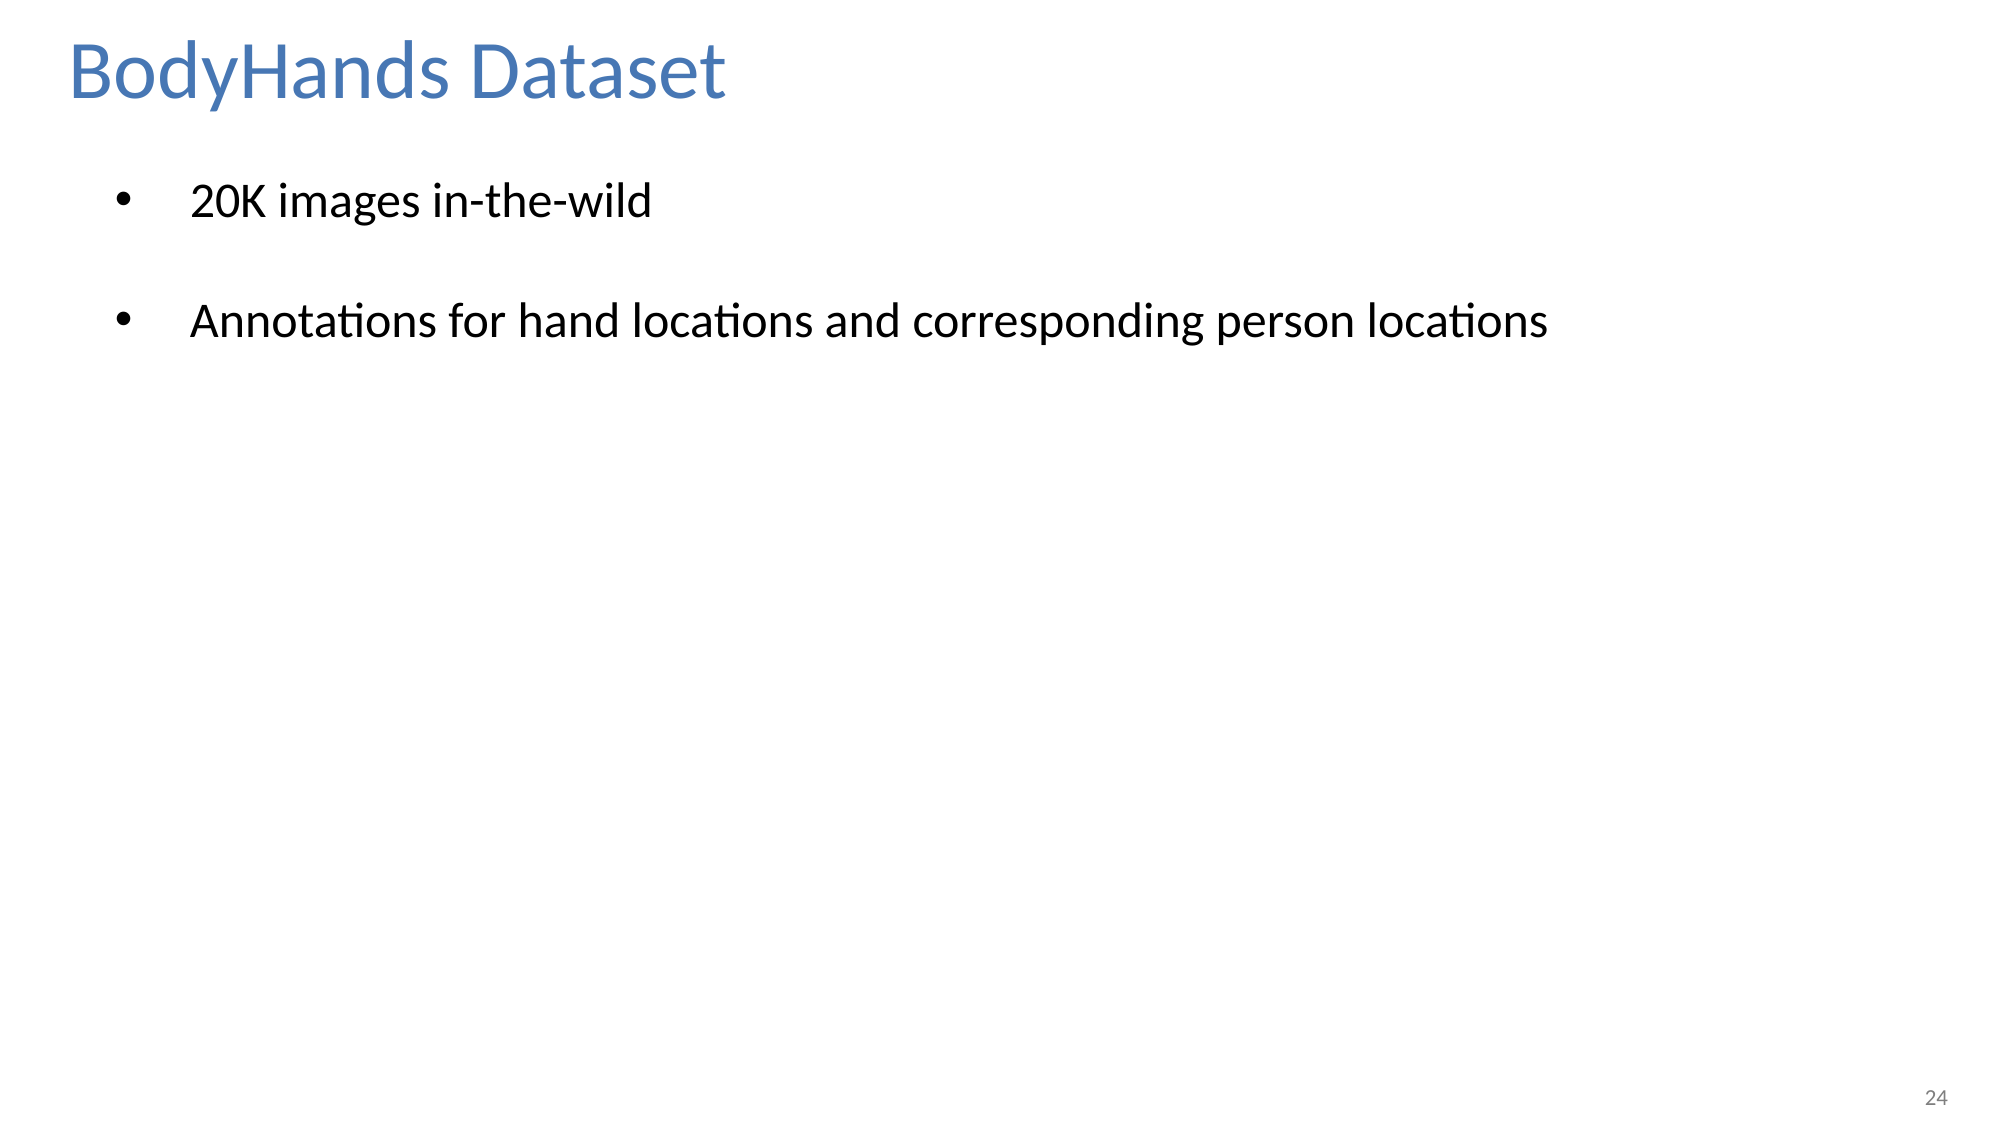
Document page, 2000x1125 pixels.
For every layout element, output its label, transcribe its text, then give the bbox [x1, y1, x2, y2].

list 20K images in-the-wild Annotations for hand locations and corresponding person locations [99, 160, 1900, 1055]
title BodyHands Dataset [68, 0, 1869, 159]
slide_number 24 [1688, 1066, 1964, 1125]
